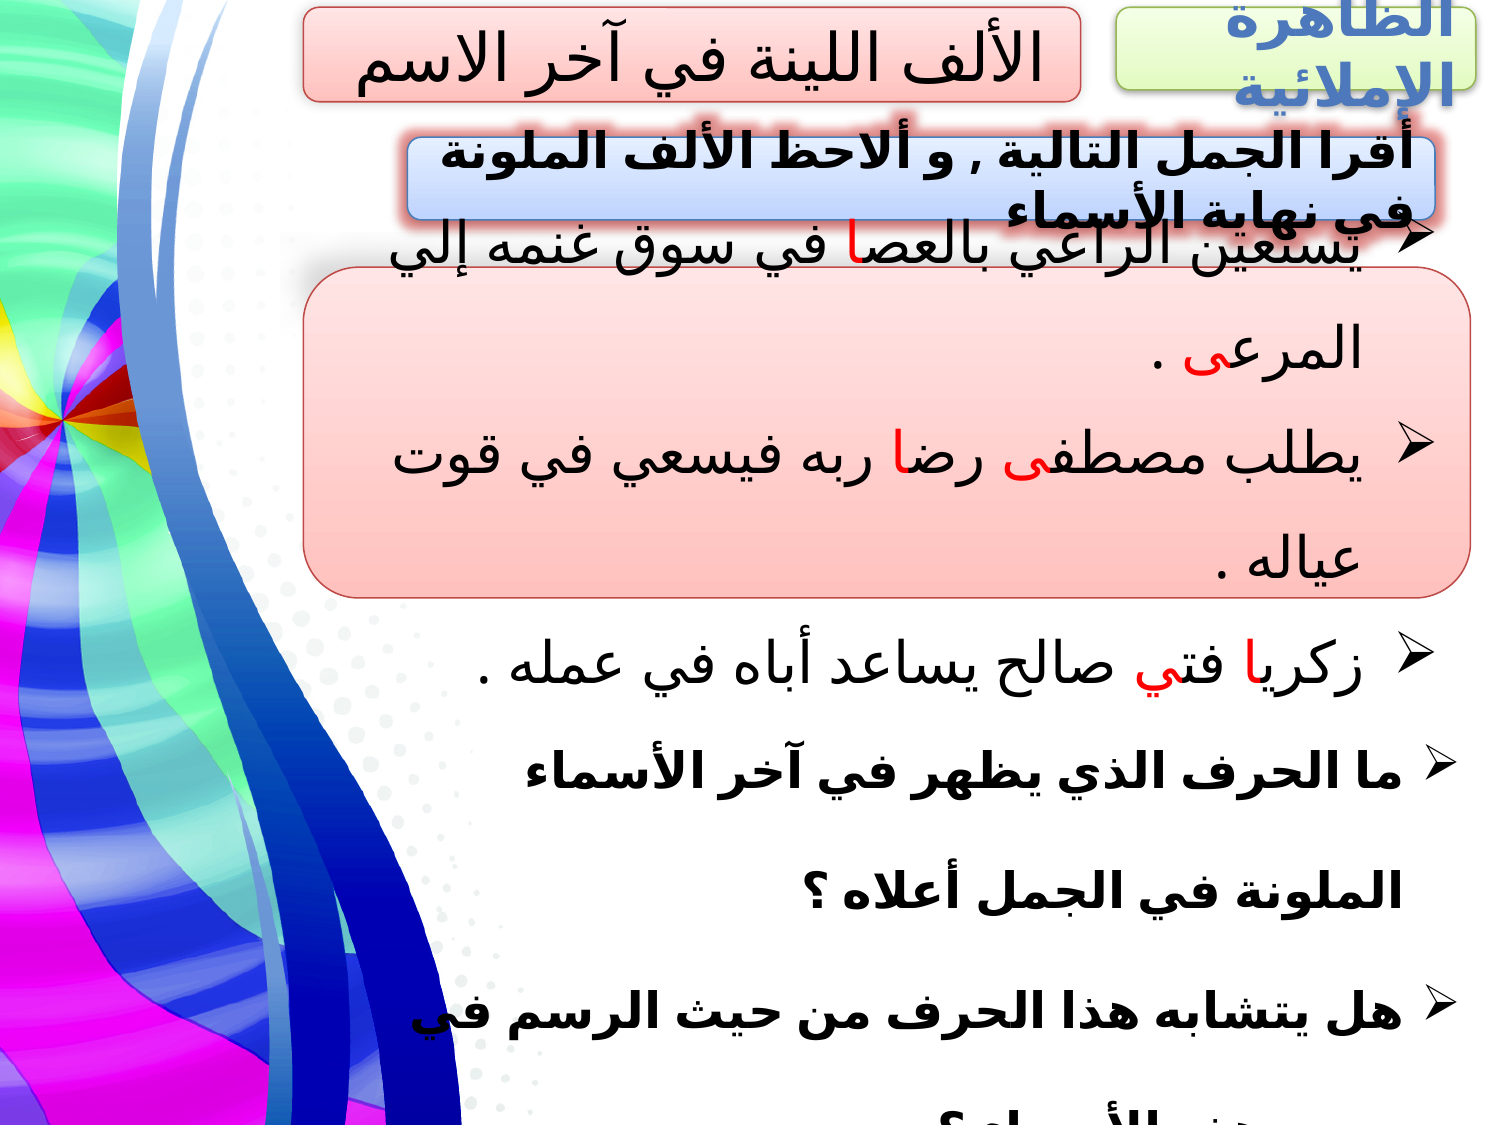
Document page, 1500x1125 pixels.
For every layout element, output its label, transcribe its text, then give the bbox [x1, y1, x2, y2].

picture [1402, 635, 1431, 652]
text_box الألف اللينة في آخر الاسم [302, 6, 1082, 103]
text_box يستعين الراعي بالعصا في سوق غنمه إلي المرعى . يطلب مصطفى رضا ربه فيسعي في قوت عياله . زكريا فتي صالح يساعد أباه في عمله . [302, 266, 1472, 599]
text_box أقرا الجمل التالية , و ألاحظ الألف الملونة في نهاية الأسماء [406, 136, 1436, 221]
text_box ما الحرف الذي يظهر في آخر الأسماء الملونة في الجمل أعلاه ؟ هل يتشابه هذا الحرف من حيث الرسم في جميع هذه الأسماء ؟ [348, 671, 1476, 1125]
picture [0, 0, 1500, 1125]
text_box الظاهرة الإملائية [1115, 6, 1477, 91]
